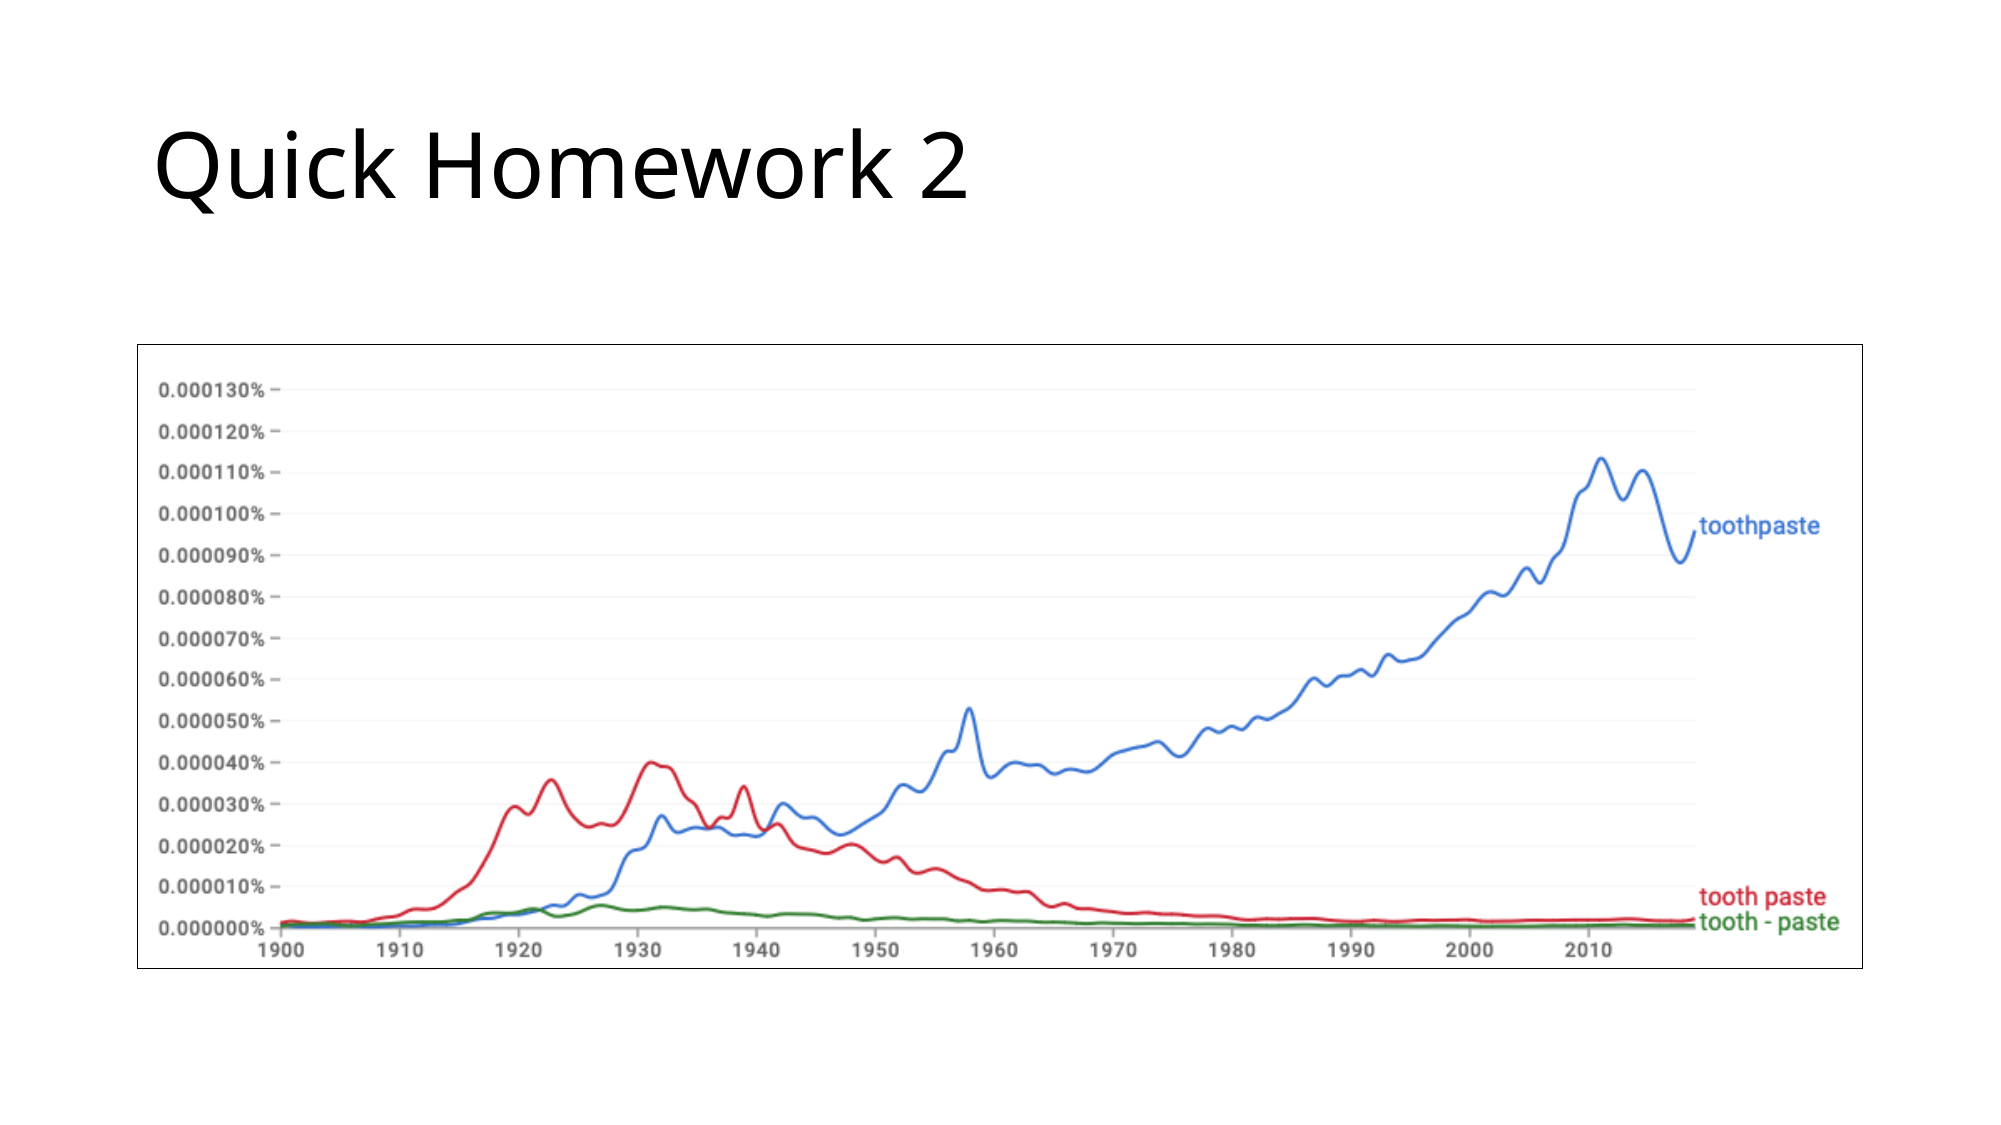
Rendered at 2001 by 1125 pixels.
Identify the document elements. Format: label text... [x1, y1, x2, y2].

title Quick Homework 2 [137, 59, 1863, 278]
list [136, 343, 1863, 970]
